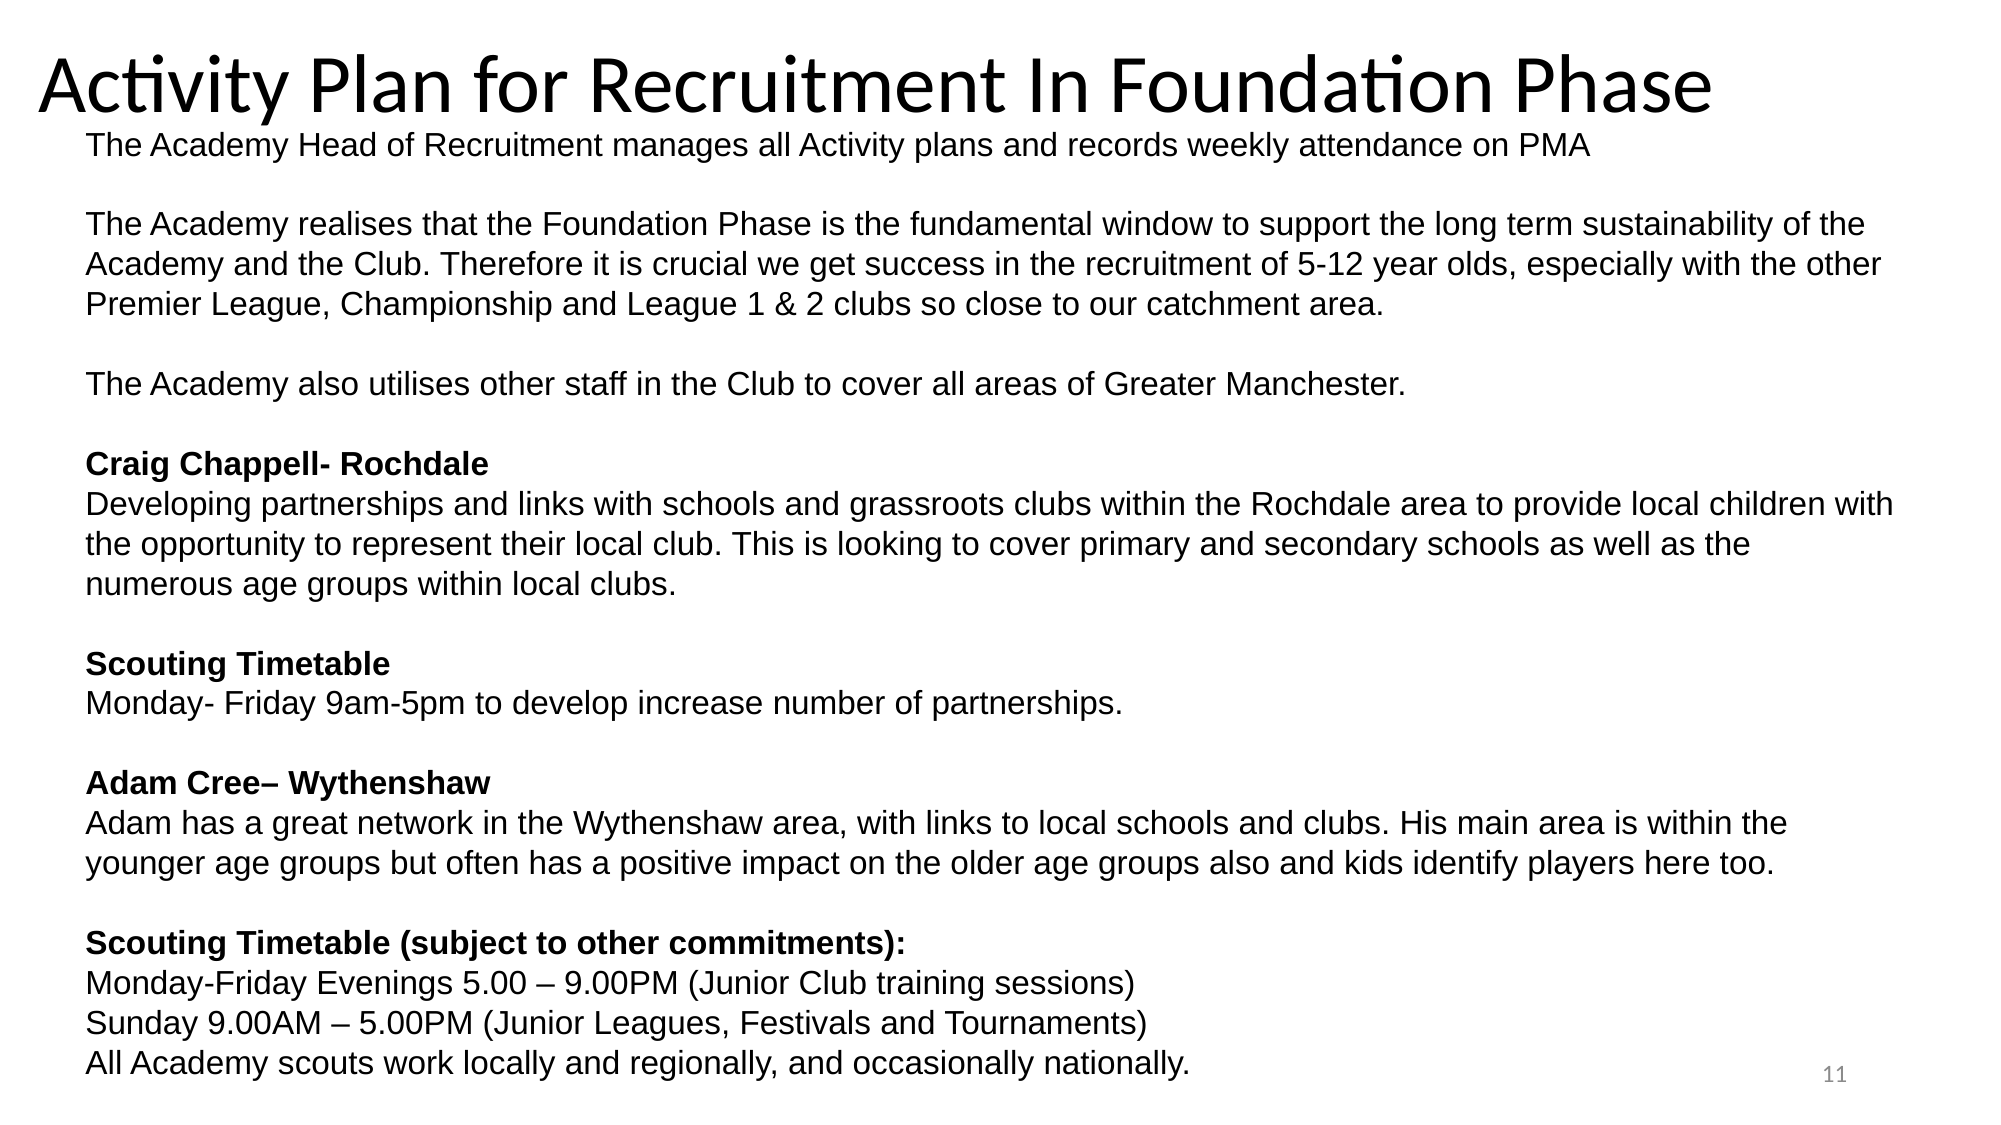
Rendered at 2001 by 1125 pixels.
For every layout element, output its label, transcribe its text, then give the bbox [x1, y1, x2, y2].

text_box Activity Plan for Recruitment In Foundation Phase [23, 6, 1843, 137]
text_box The Academy Head of Recruitment manages all Activity plans and records weekly attendance on PMA The Academy realises that the Foundation Phase is the fundamental window to support the long term sustainability of the Academy and the Club. Therefore it is crucial we get success in the recruitment of 5-12 year olds, especially with the other Premier League, Championship and League 1 & 2 clubs so close to our catchment area. The Academy also utilises other staff in the Club to cover all areas of Greater Manchester. Craig Chappell- Rochdale Developing partnerships and links with schools and grassroots clubs within the Rochdale area to provide local children with the opportunity to represent their local club. This is looking to cover primary and secondary schools as well as the numerous age groups within local clubs. Scouting Timetable Monday- Friday 9am-5pm to develop increase number of partnerships. Adam Cree– Wythenshaw Adam has a great network in the Wythenshaw area, with links to local schools and clubs. His main area is within the younger age groups but often has a positive impact on the older age groups also and kids identify players here too. Scouting Timetable (subject to other commitments): Monday-Friday Evenings 5.00 – 9.00PM (Junior Club training sessions) Sunday 9.00AM – 5.00PM (Junior Leagues, Festivals and Tournaments) All Academy scouts work locally and regionally, and occasionally nationally. [70, 115, 1921, 1125]
